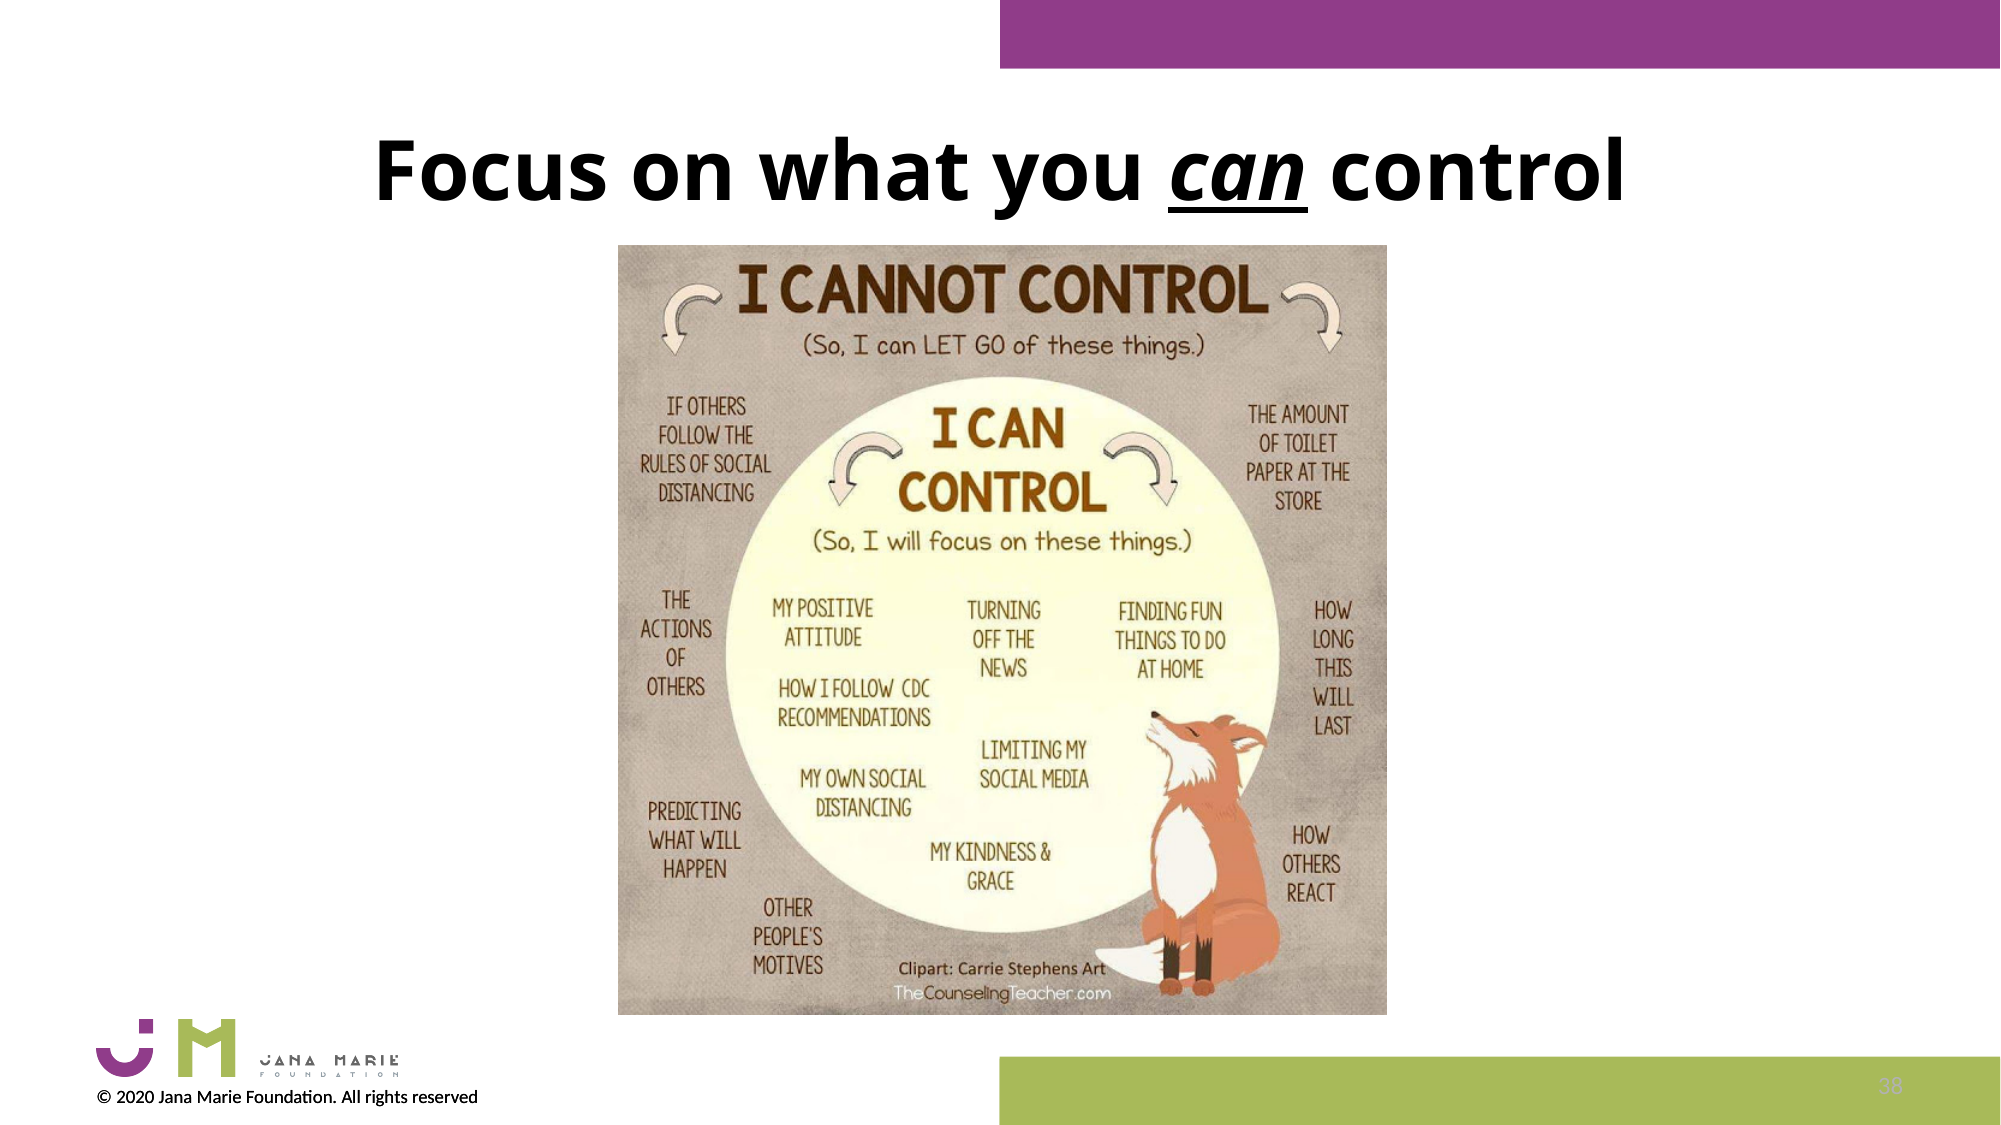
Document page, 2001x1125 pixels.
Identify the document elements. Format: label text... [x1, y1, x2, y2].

picture [618, 245, 1387, 1015]
picture [96, 1019, 398, 1077]
slide_number 38 [1468, 1054, 1919, 1115]
text_box Focus on what you can control [0, 109, 2000, 225]
